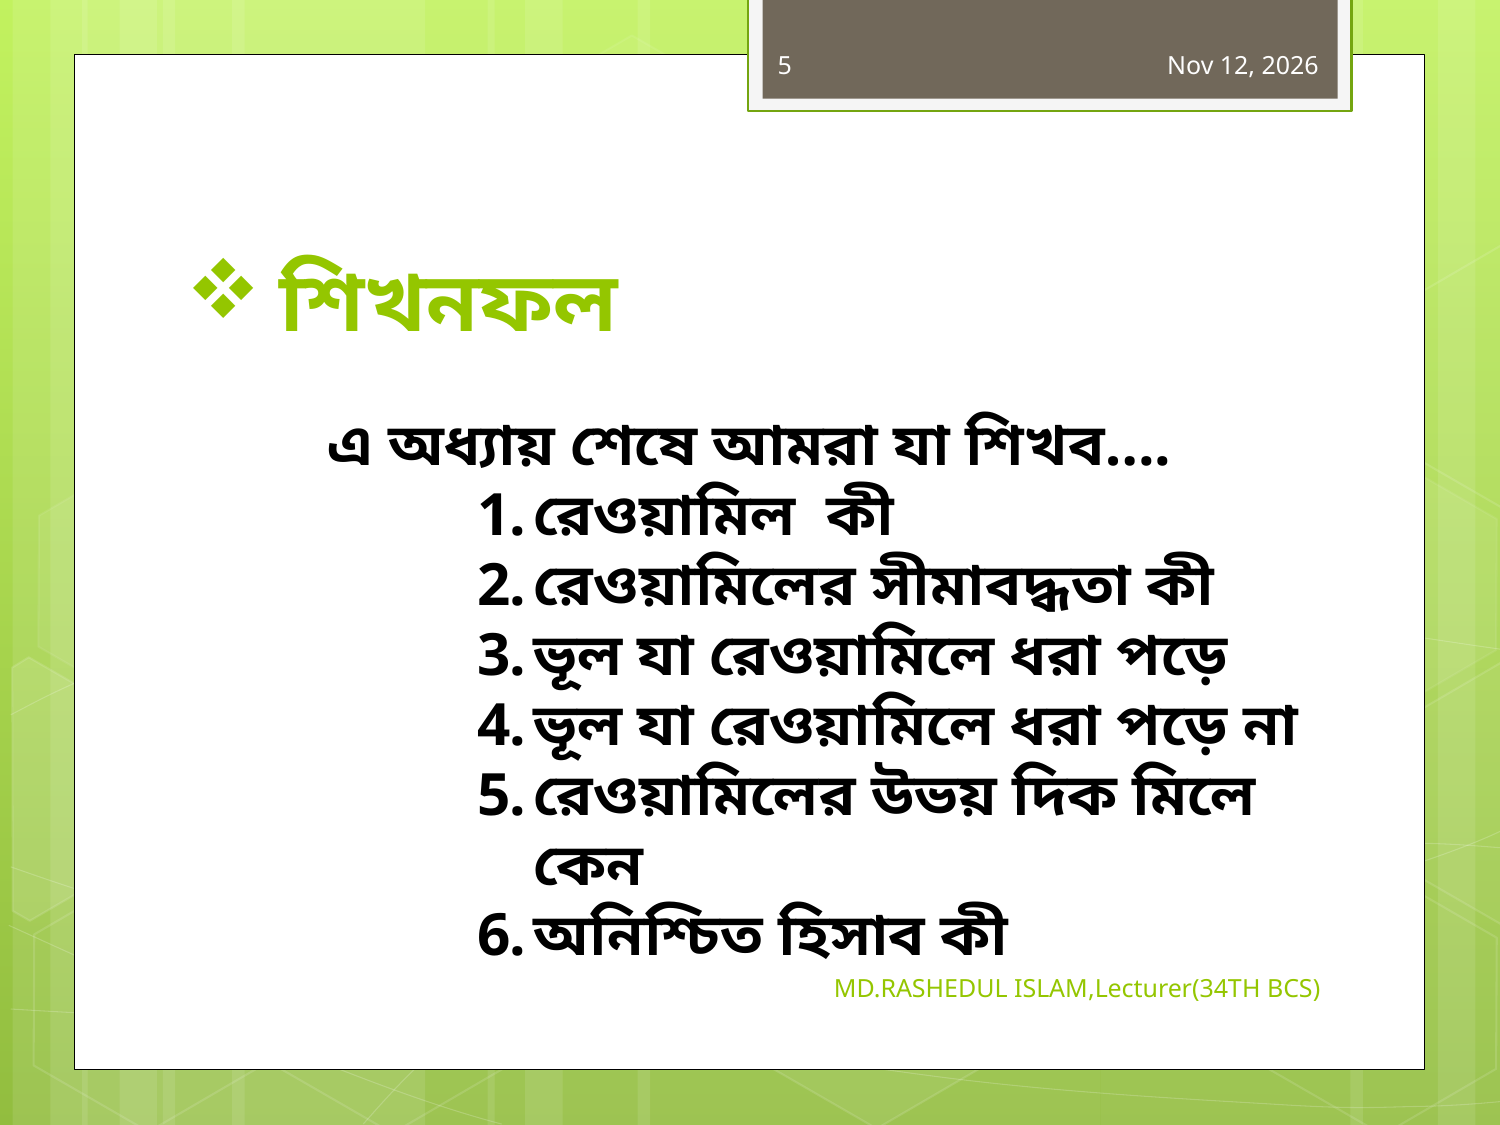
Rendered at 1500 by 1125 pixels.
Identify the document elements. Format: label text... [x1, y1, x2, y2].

slide_number 14-Jun-19 [983, 36, 1334, 97]
slide_number 5 [762, 36, 982, 97]
text_box এ অধ্যায় শেষে আমরা যা শিখব…. রেওয়ামিল কী রেওয়ামিলের সীমাবদ্ধতা কী ভূল যা রেওয়ামিলে ধরা পড়ে ভূল যা রেওয়ামিলে ধরা পড়ে না রেওয়ামিলের উভয় দিক মিলে কেন অনিশ্চিত হিসাব কী [312, 399, 1350, 975]
footer MD.RASHEDUL ISLAM,Lecturer(34TH BCS) [761, 975, 1336, 1020]
title শিখনফল [171, 168, 1324, 357]
